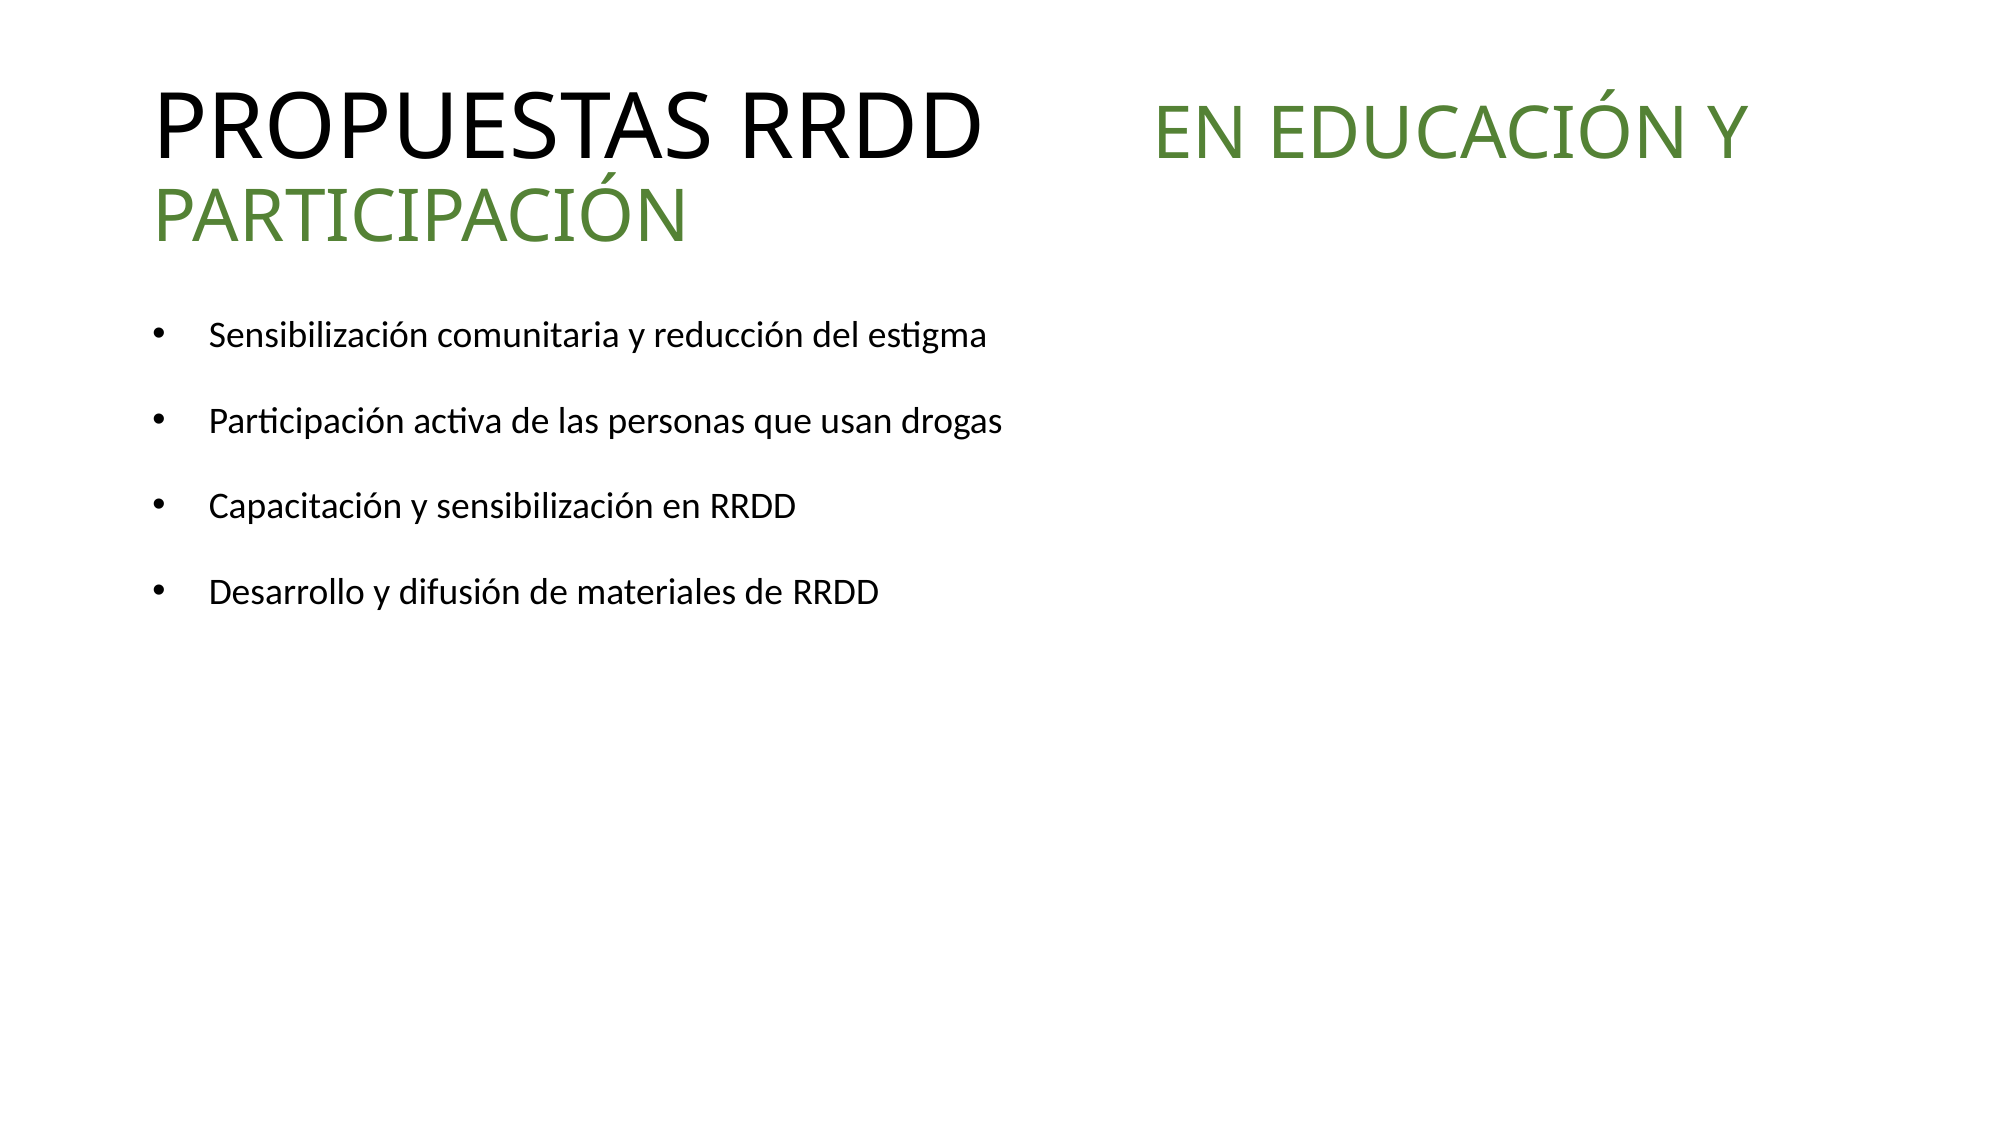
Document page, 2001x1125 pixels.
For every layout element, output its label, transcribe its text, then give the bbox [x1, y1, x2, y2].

list Sensibilización comunitaria y reducción del estigma Participación activa de las personas que usan drogas Capacitación y sensibilización en RRDD Desarrollo y difusión de materiales de RRDD [137, 299, 1863, 1014]
title PROPUESTAS RRDD EN EDUCACIÓN Y PARTICIPACIÓN [137, 59, 1863, 278]
